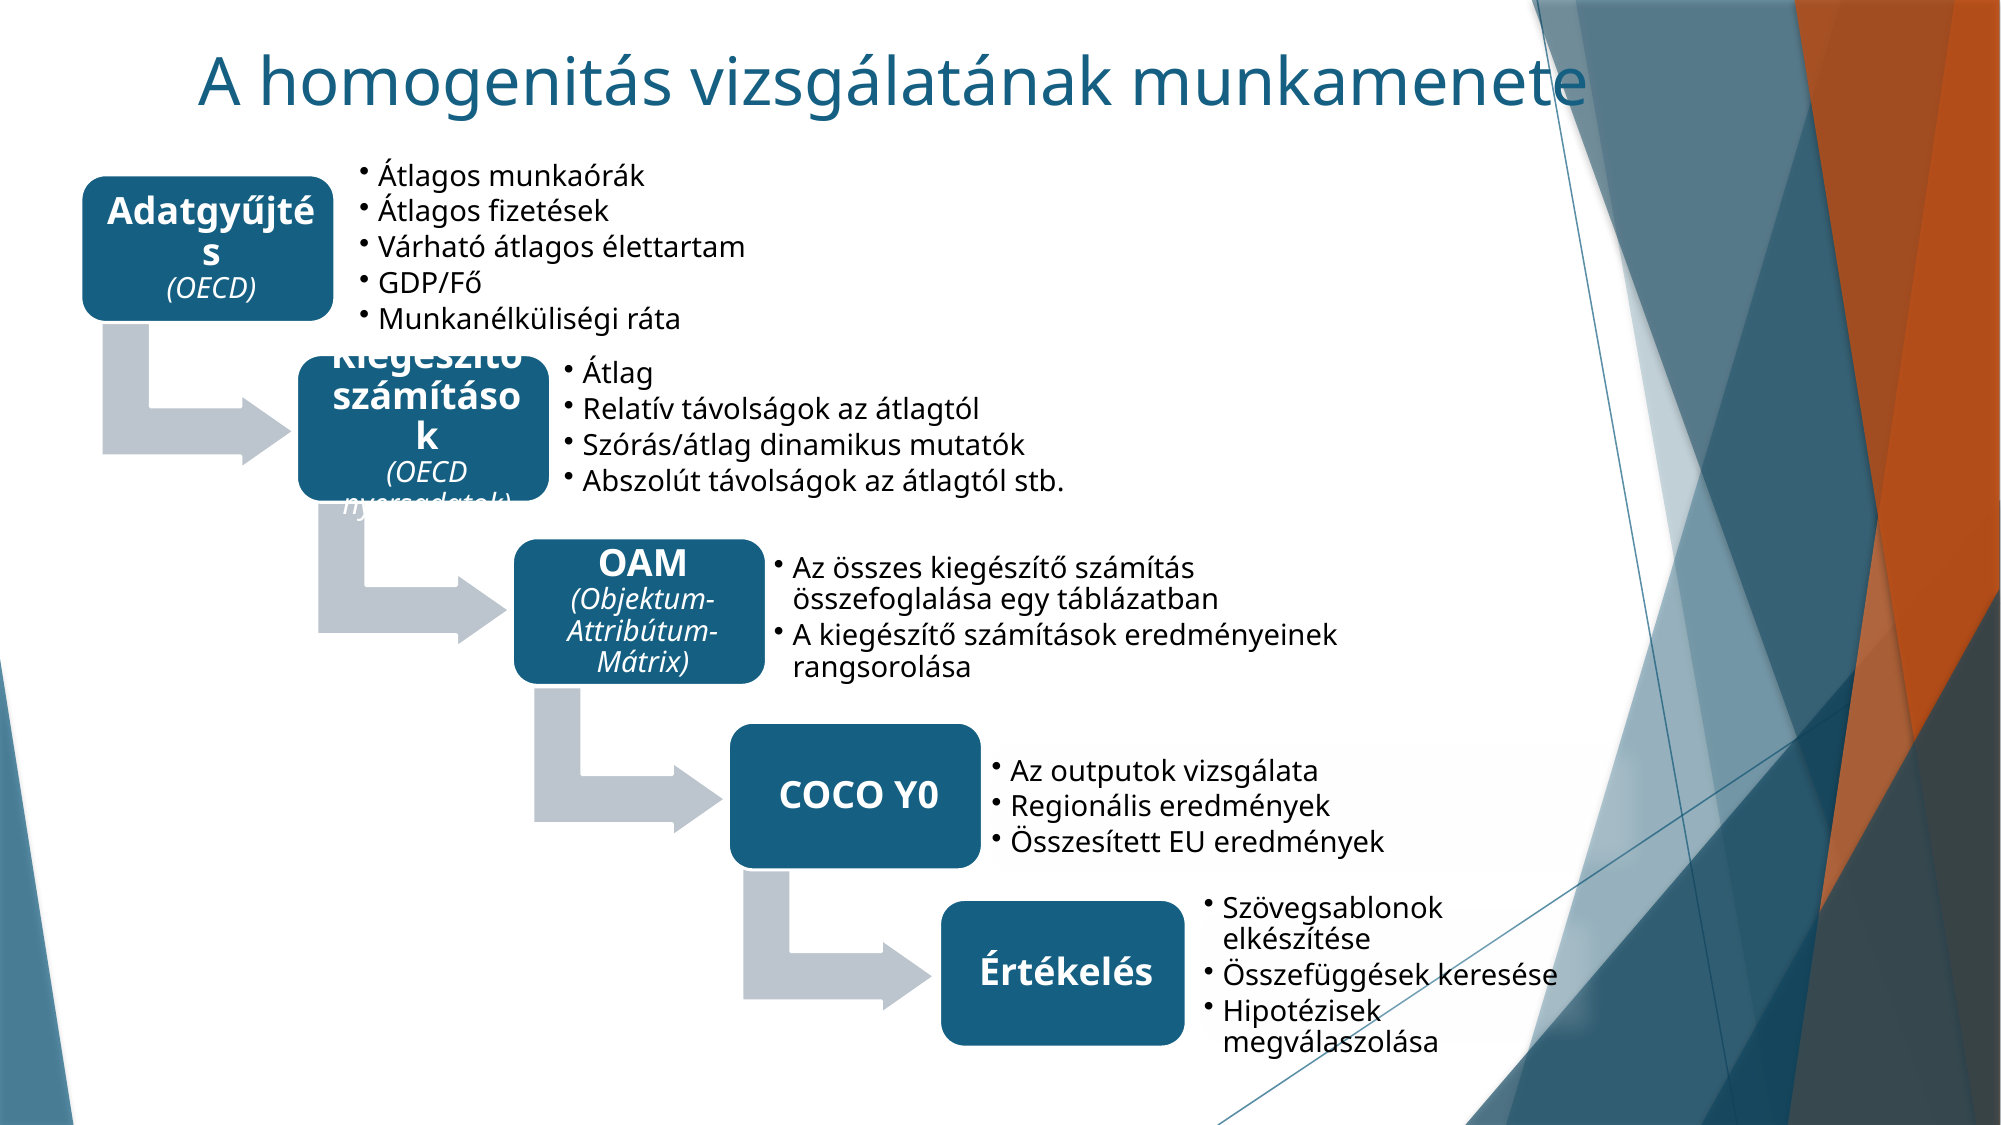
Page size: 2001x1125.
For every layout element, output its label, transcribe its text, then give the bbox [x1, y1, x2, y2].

title A homogenitás vizsgálatának munkamenete [183, 30, 1615, 58]
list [79, 60, 1818, 1125]
